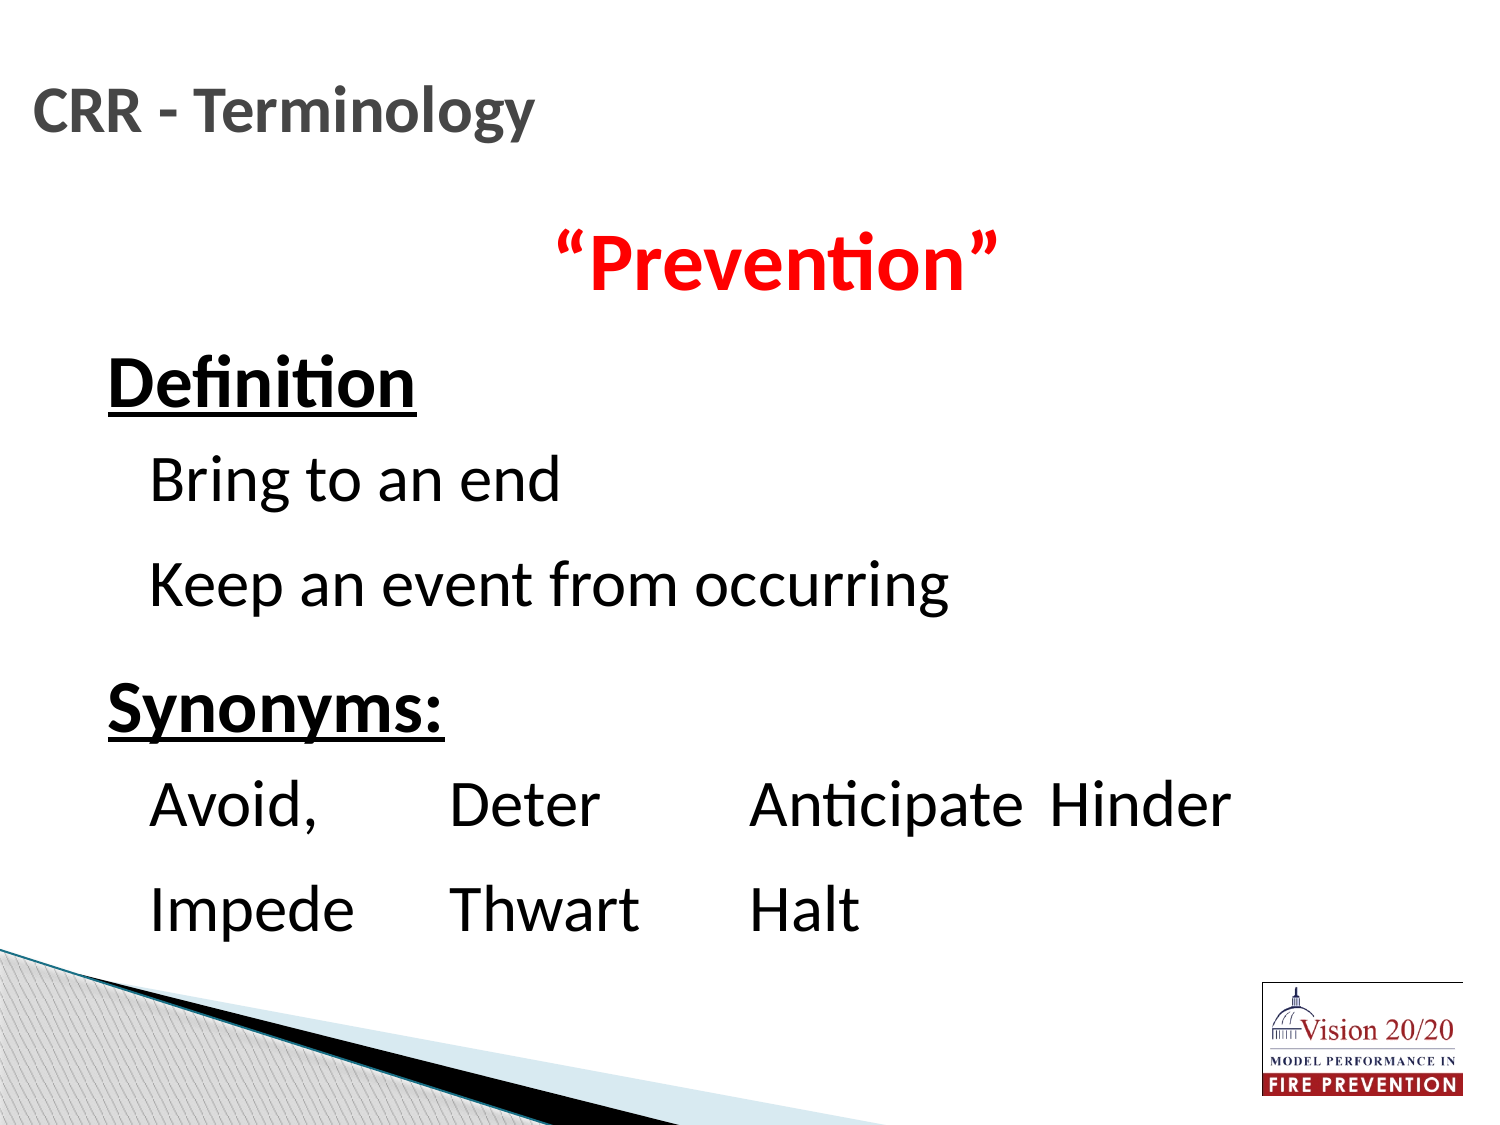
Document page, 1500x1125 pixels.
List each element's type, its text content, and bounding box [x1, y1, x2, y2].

title CRR - Terminology [18, 12, 1369, 200]
picture [1262, 982, 1463, 1097]
list “Prevention” Definition Bring to an end Keep an event from occurring Synonyms: Avoid, Deter Anticipate Hinder Impede Thwart Halt [74, 199, 1463, 943]
